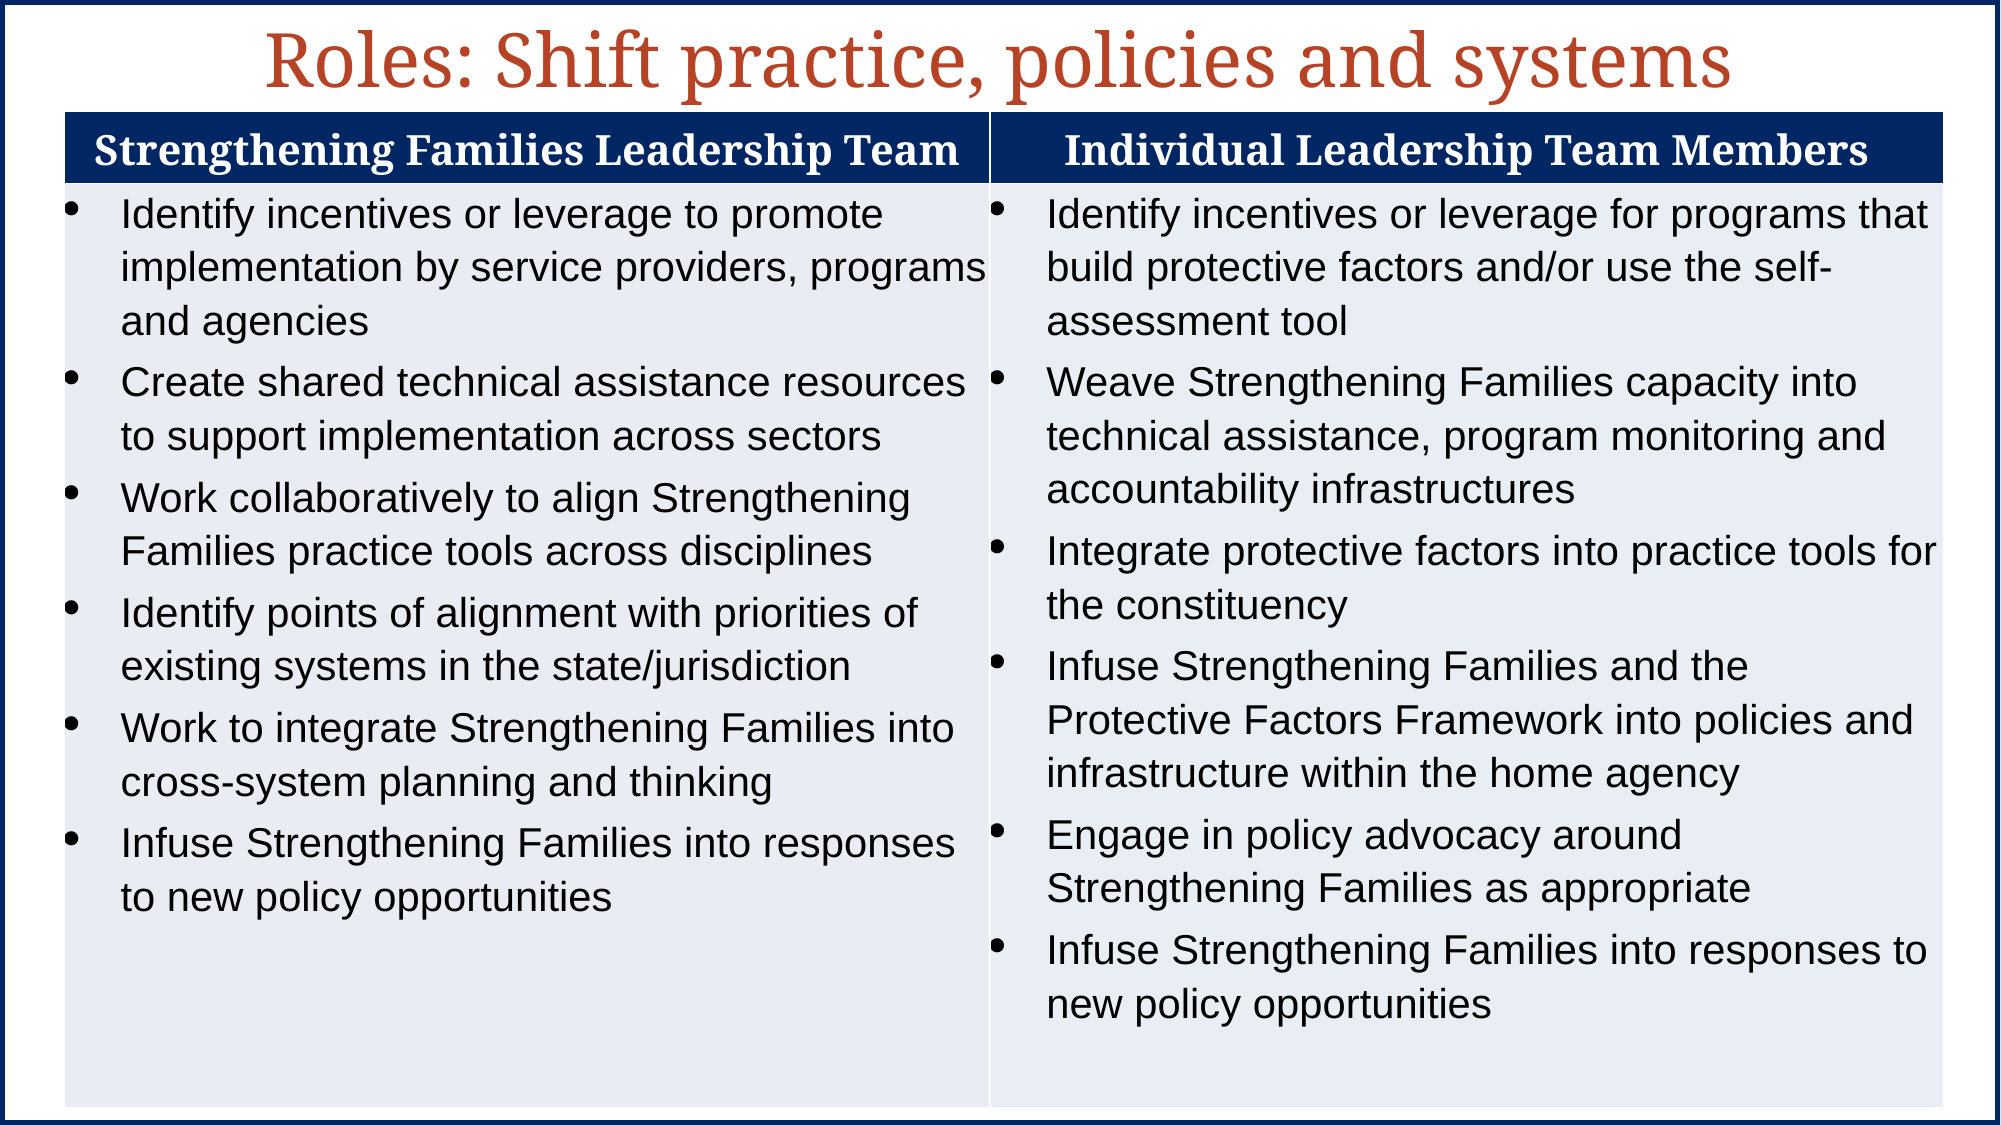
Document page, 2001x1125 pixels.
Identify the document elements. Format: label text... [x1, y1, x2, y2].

table_header Individual Leadership Team Members [991, 112, 1943, 183]
title Roles: Shift practice, policies and systems [99, 10, 1900, 105]
table_cell Identify incentives or leverage for programs that build protective factors and/or use the self-assessment tool Weave Strengthening Families capacity into technical assistance, program monitoring and accountability infrastructures Integrate protective factors into practice tools for the constituency Infuse Strengthening Families and the Protective Factors Framework into policies and infrastructure within the home agency Engage in policy advocacy around Strengthening Families as appropriate Infuse Strengthening Families into responses to new policy opportunities [991, 184, 1943, 1107]
table_cell Identify incentives or leverage to promote implementation by service providers, programs and agencies Create shared technical assistance resources to support implementation across sectors Work collaboratively to align Strengthening Families practice tools across disciplines Identify points of alignment with priorities of existing systems in the state/jurisdiction Work to integrate Strengthening Families into cross-system planning and thinking Infuse Strengthening Families into responses to new policy opportunities [65, 184, 989, 1107]
table_header Strengthening Families Leadership Team [65, 112, 989, 183]
